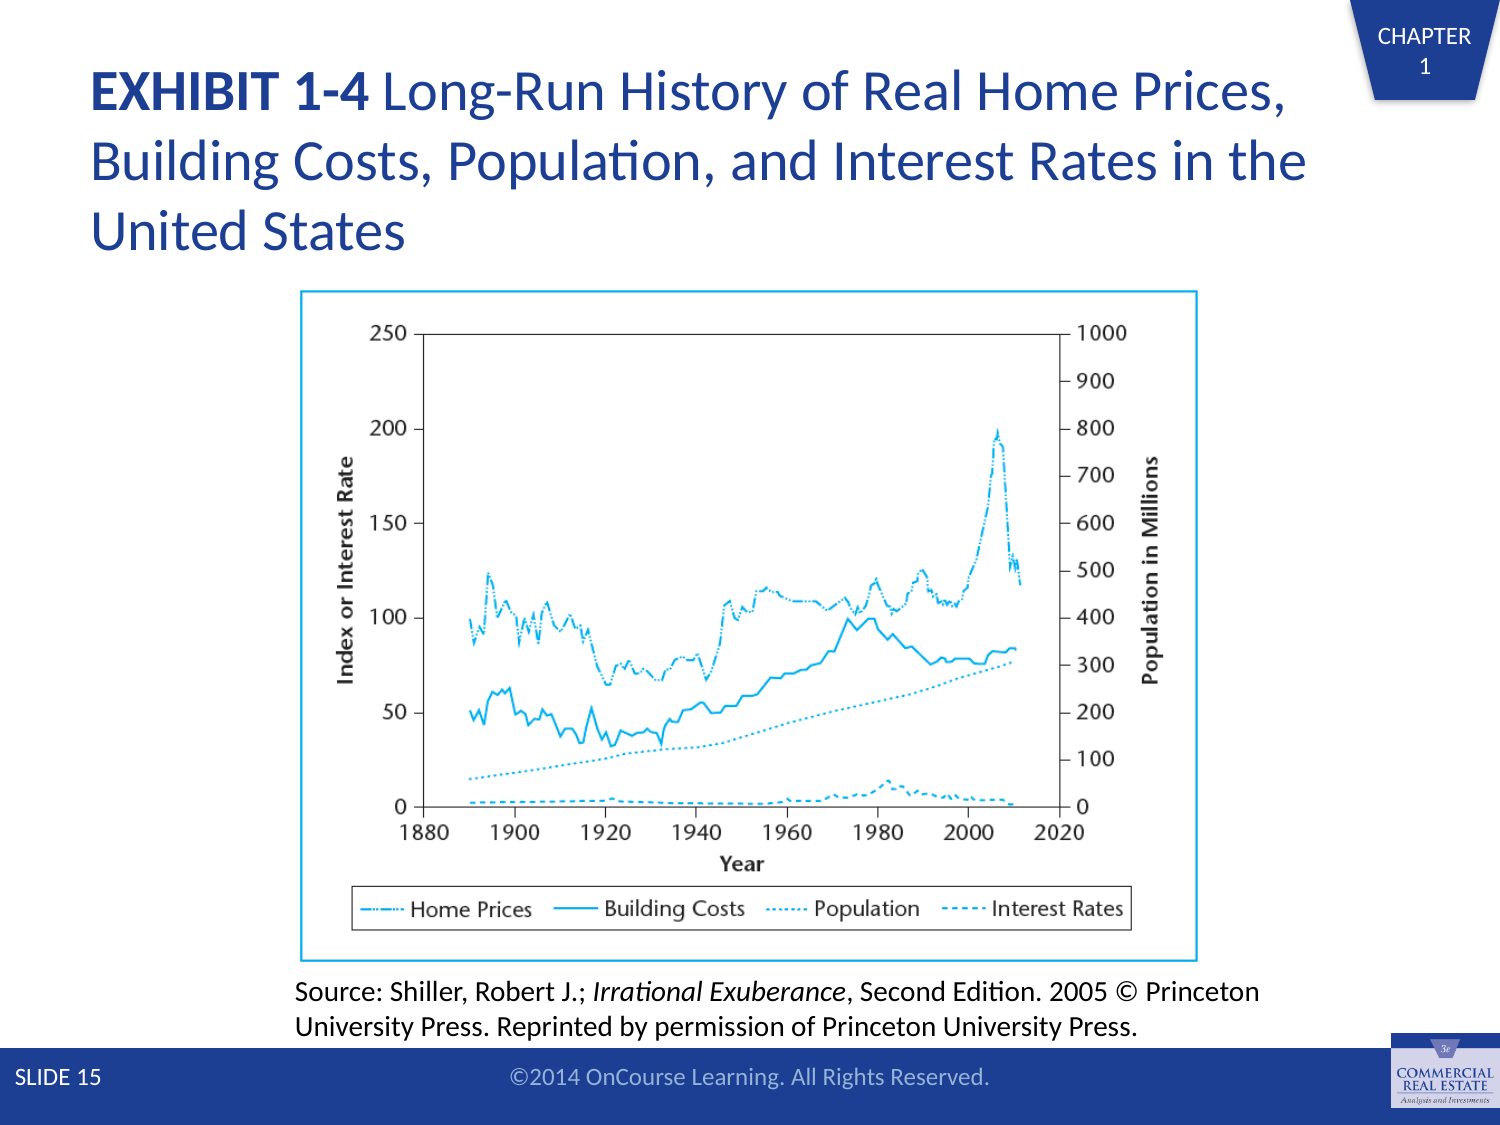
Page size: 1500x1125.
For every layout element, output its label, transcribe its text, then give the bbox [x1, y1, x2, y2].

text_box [279, 287, 1343, 1051]
title EXHIBIT 1-4 Long-Run History of Real Home Prices, Building Costs, Population, and Interest Rates in the United States [75, 45, 1425, 233]
picture [1391, 1033, 1500, 1108]
slide_number SLIDE 15 [0, 1052, 350, 1113]
